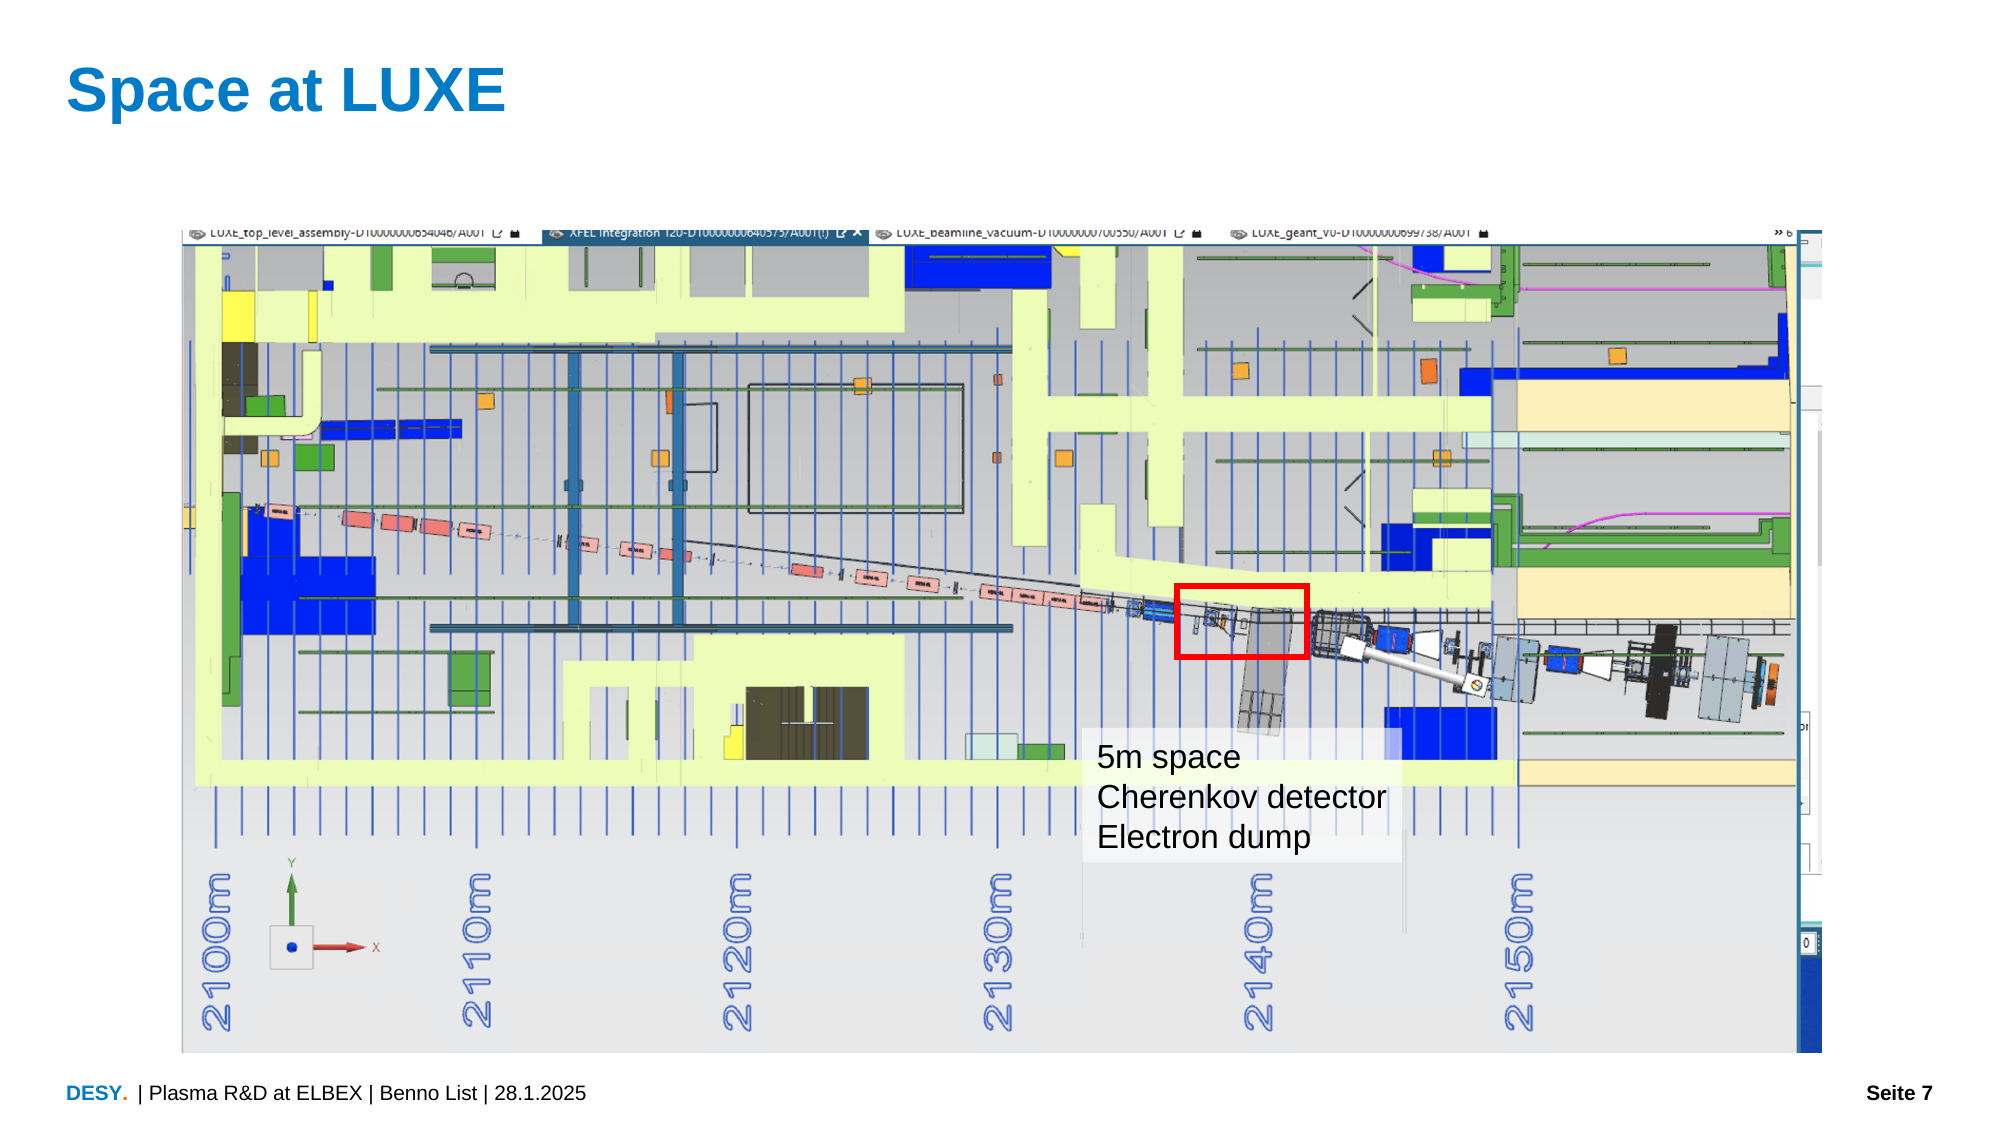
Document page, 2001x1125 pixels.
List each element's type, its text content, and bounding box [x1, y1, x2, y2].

footer | Plasma R&D at ELBEX | Benno List | 28.1.2025 [137, 1079, 1762, 1111]
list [178, 230, 1822, 1053]
title Space at LUXE [66, 57, 1933, 132]
